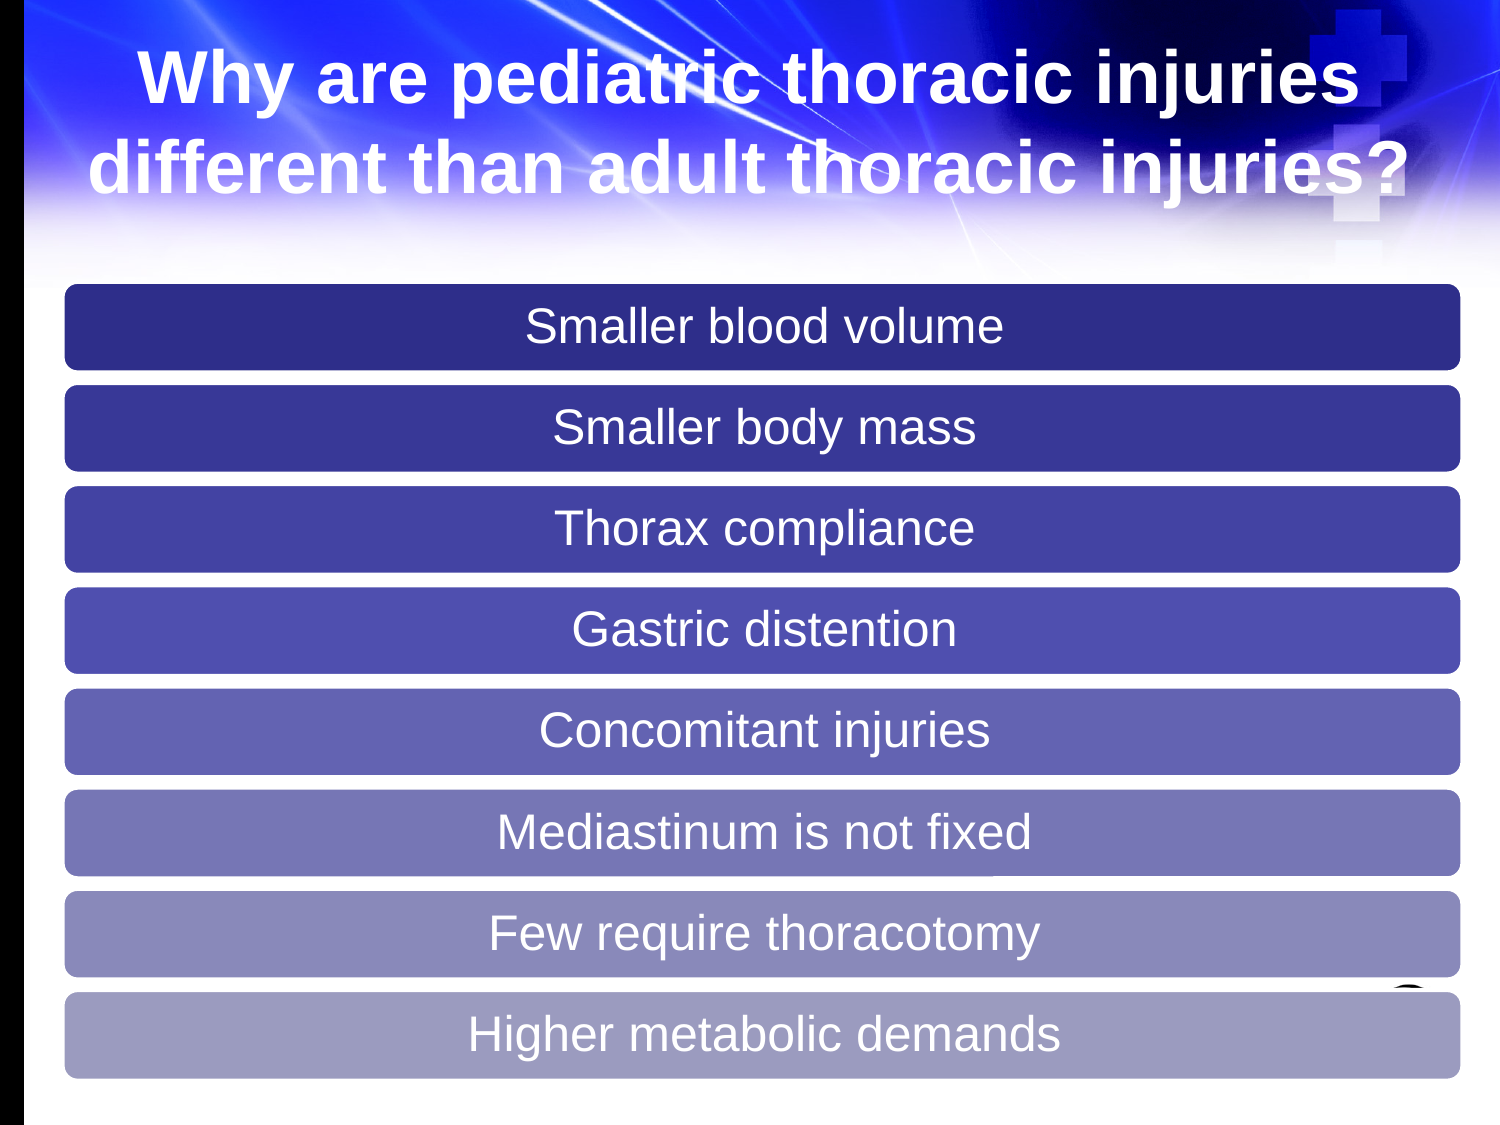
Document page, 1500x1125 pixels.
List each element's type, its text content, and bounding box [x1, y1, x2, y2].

picture [0, 0, 1500, 1125]
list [62, 274, 1463, 1088]
title Why are pediatric thoracic injuries different than adult thoracic injuries? [24, 24, 1475, 213]
